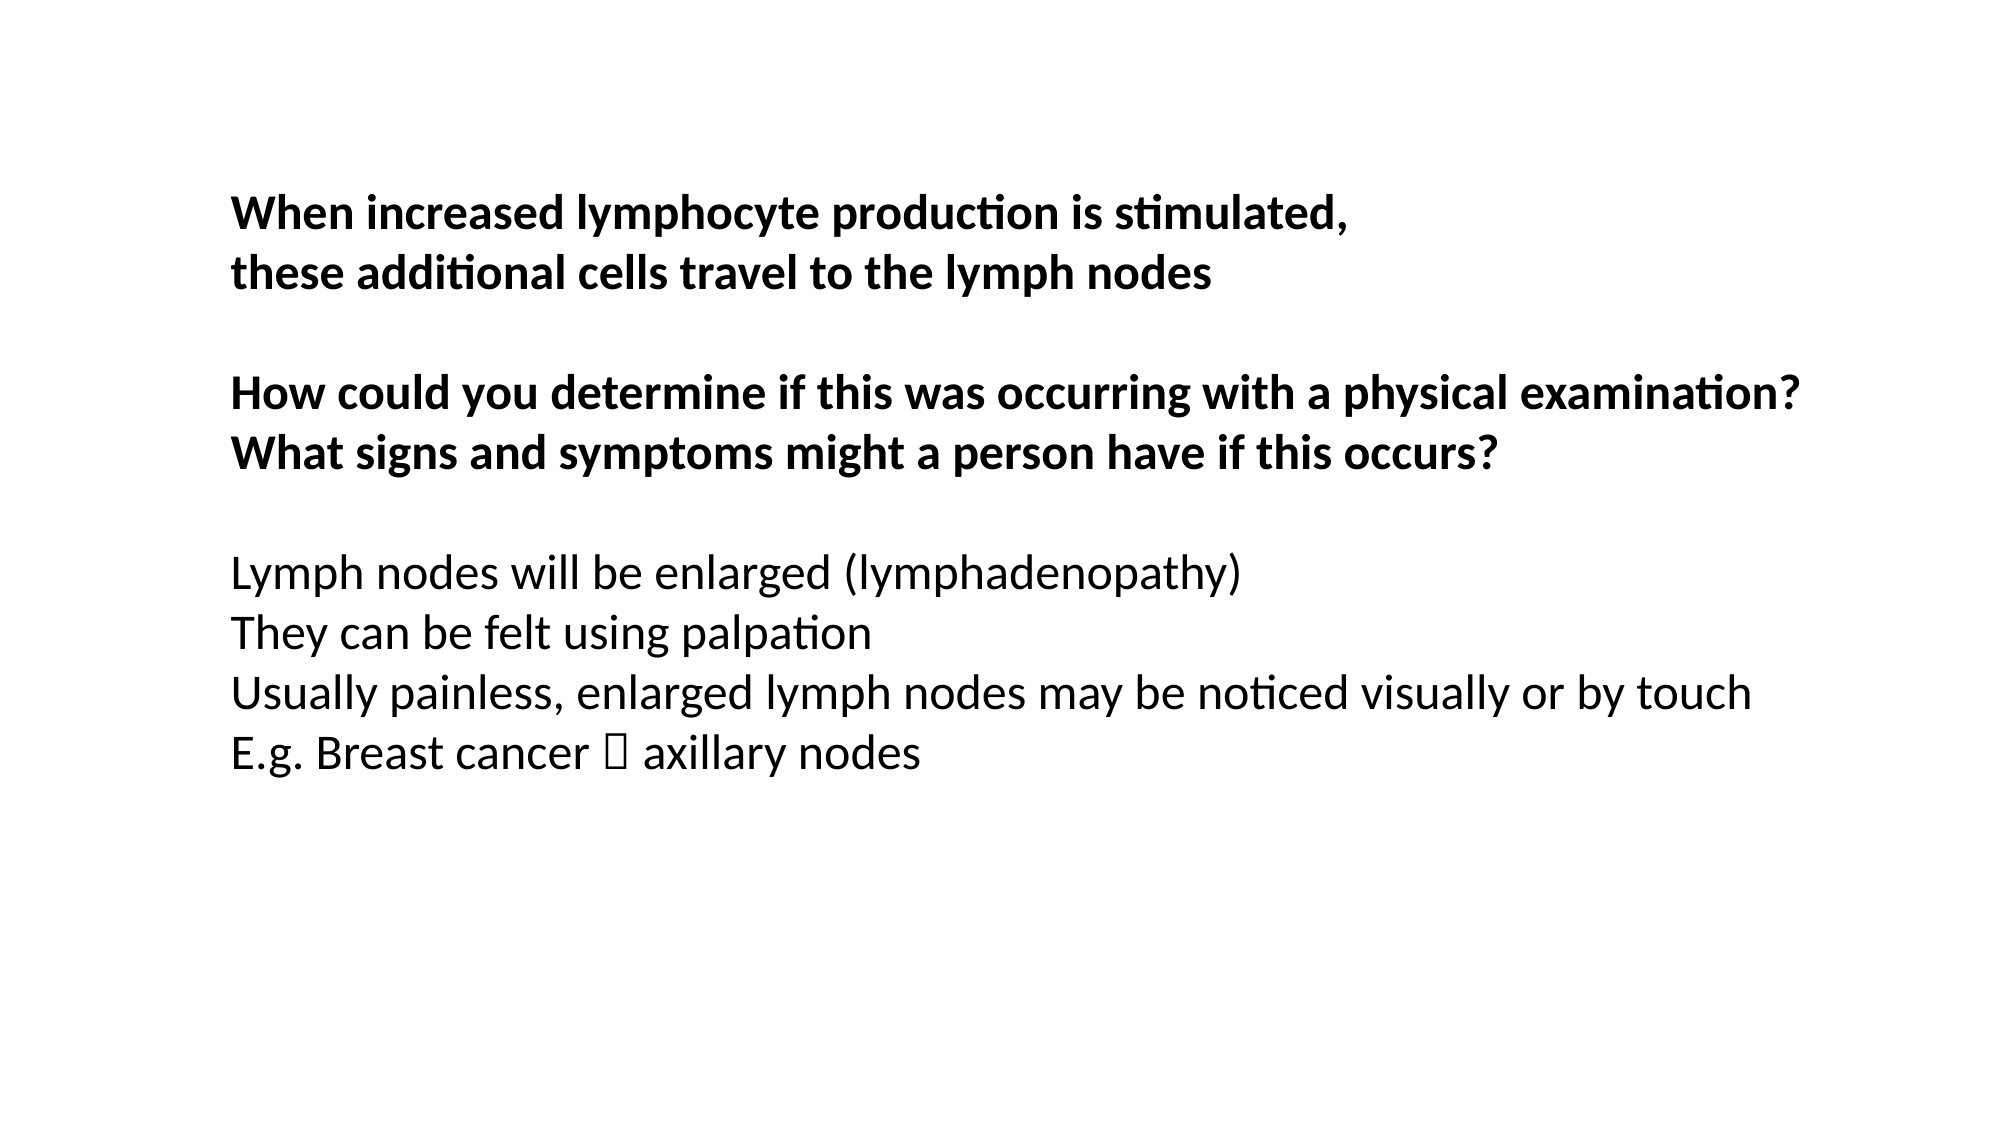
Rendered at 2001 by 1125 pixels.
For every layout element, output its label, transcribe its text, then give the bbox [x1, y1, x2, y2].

text_box When increased lymphocyte production is stimulated, these additional cells travel to the lymph nodes How could you determine if this was occurring with a physical examination? What signs and symptoms might a person have if this occurs? Lymph nodes will be enlarged (lymphadenopathy) They can be felt using palpation Usually painless, enlarged lymph nodes may be noticed visually or by touch E.g. Breast cancer  axillary nodes [215, 172, 2000, 787]
